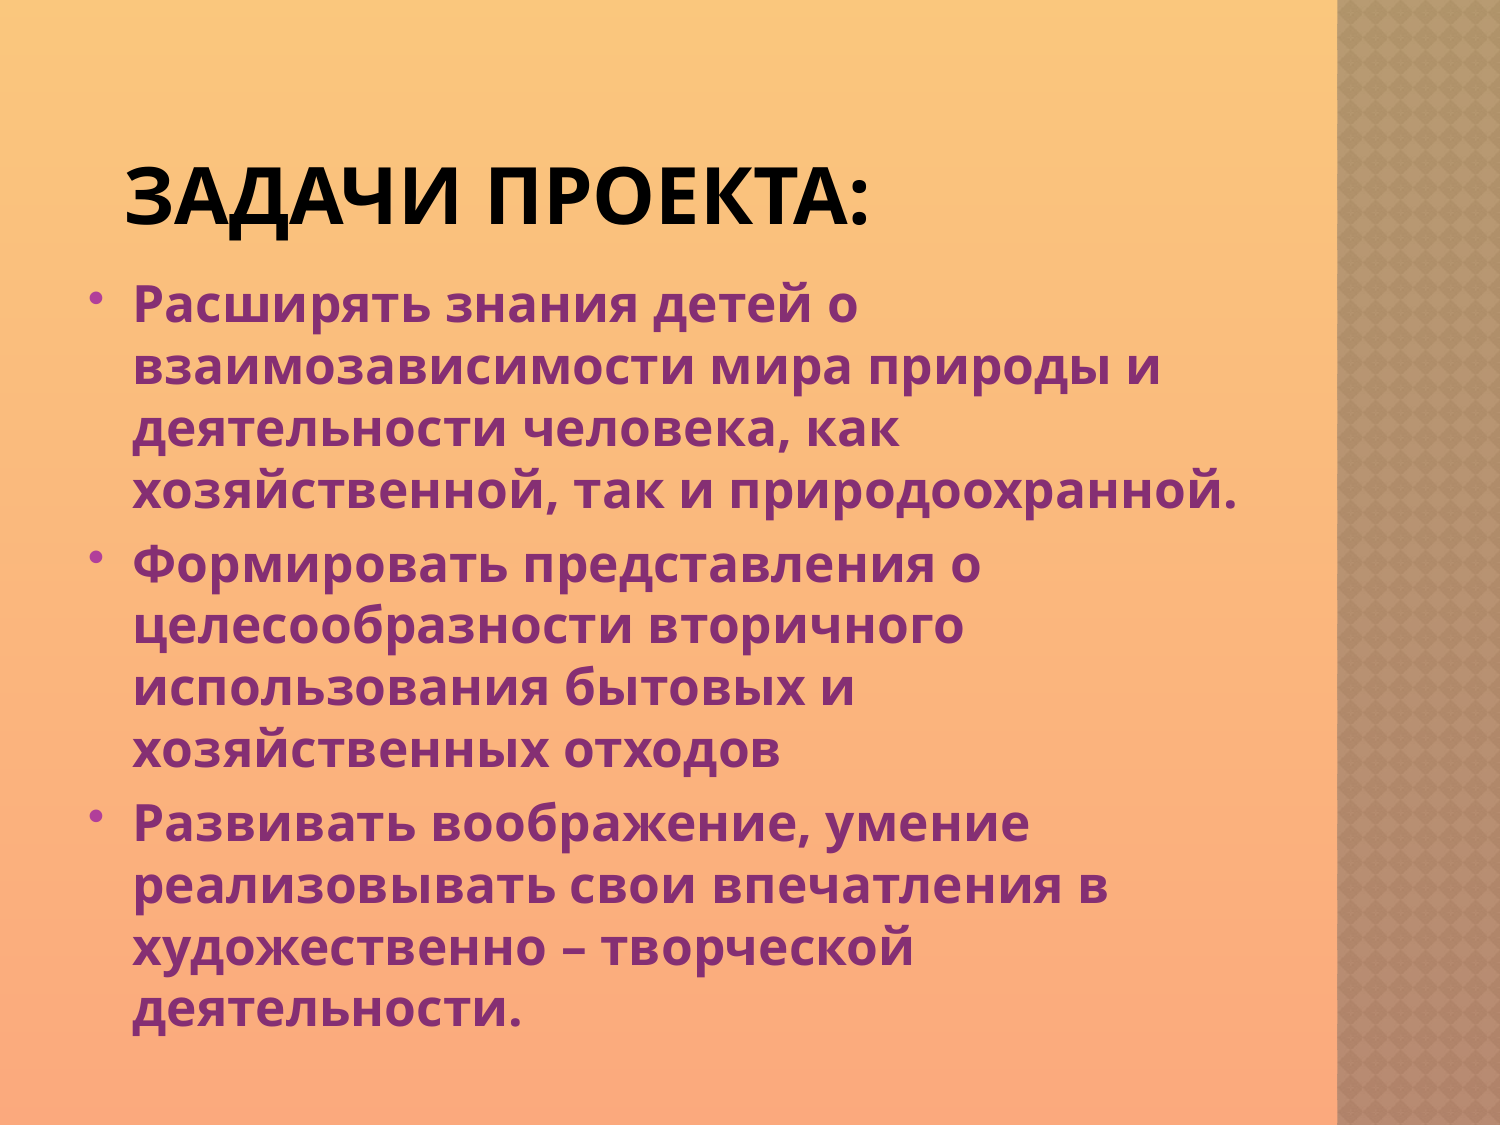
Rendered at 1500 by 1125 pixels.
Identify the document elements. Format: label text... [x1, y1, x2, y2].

title Задачи проекта: [75, 52, 1263, 240]
list Расширять знания детей о взаимозависимости мира природы и деятельности человека, как хозяйственной, так и природоохранной. Формировать представления о целесообразности вторичного использования бытовых и хозяйственных отходов Развивать воображение, умение реализовывать свои впечатления в художественно – творческой деятельности. [75, 264, 1263, 1059]
